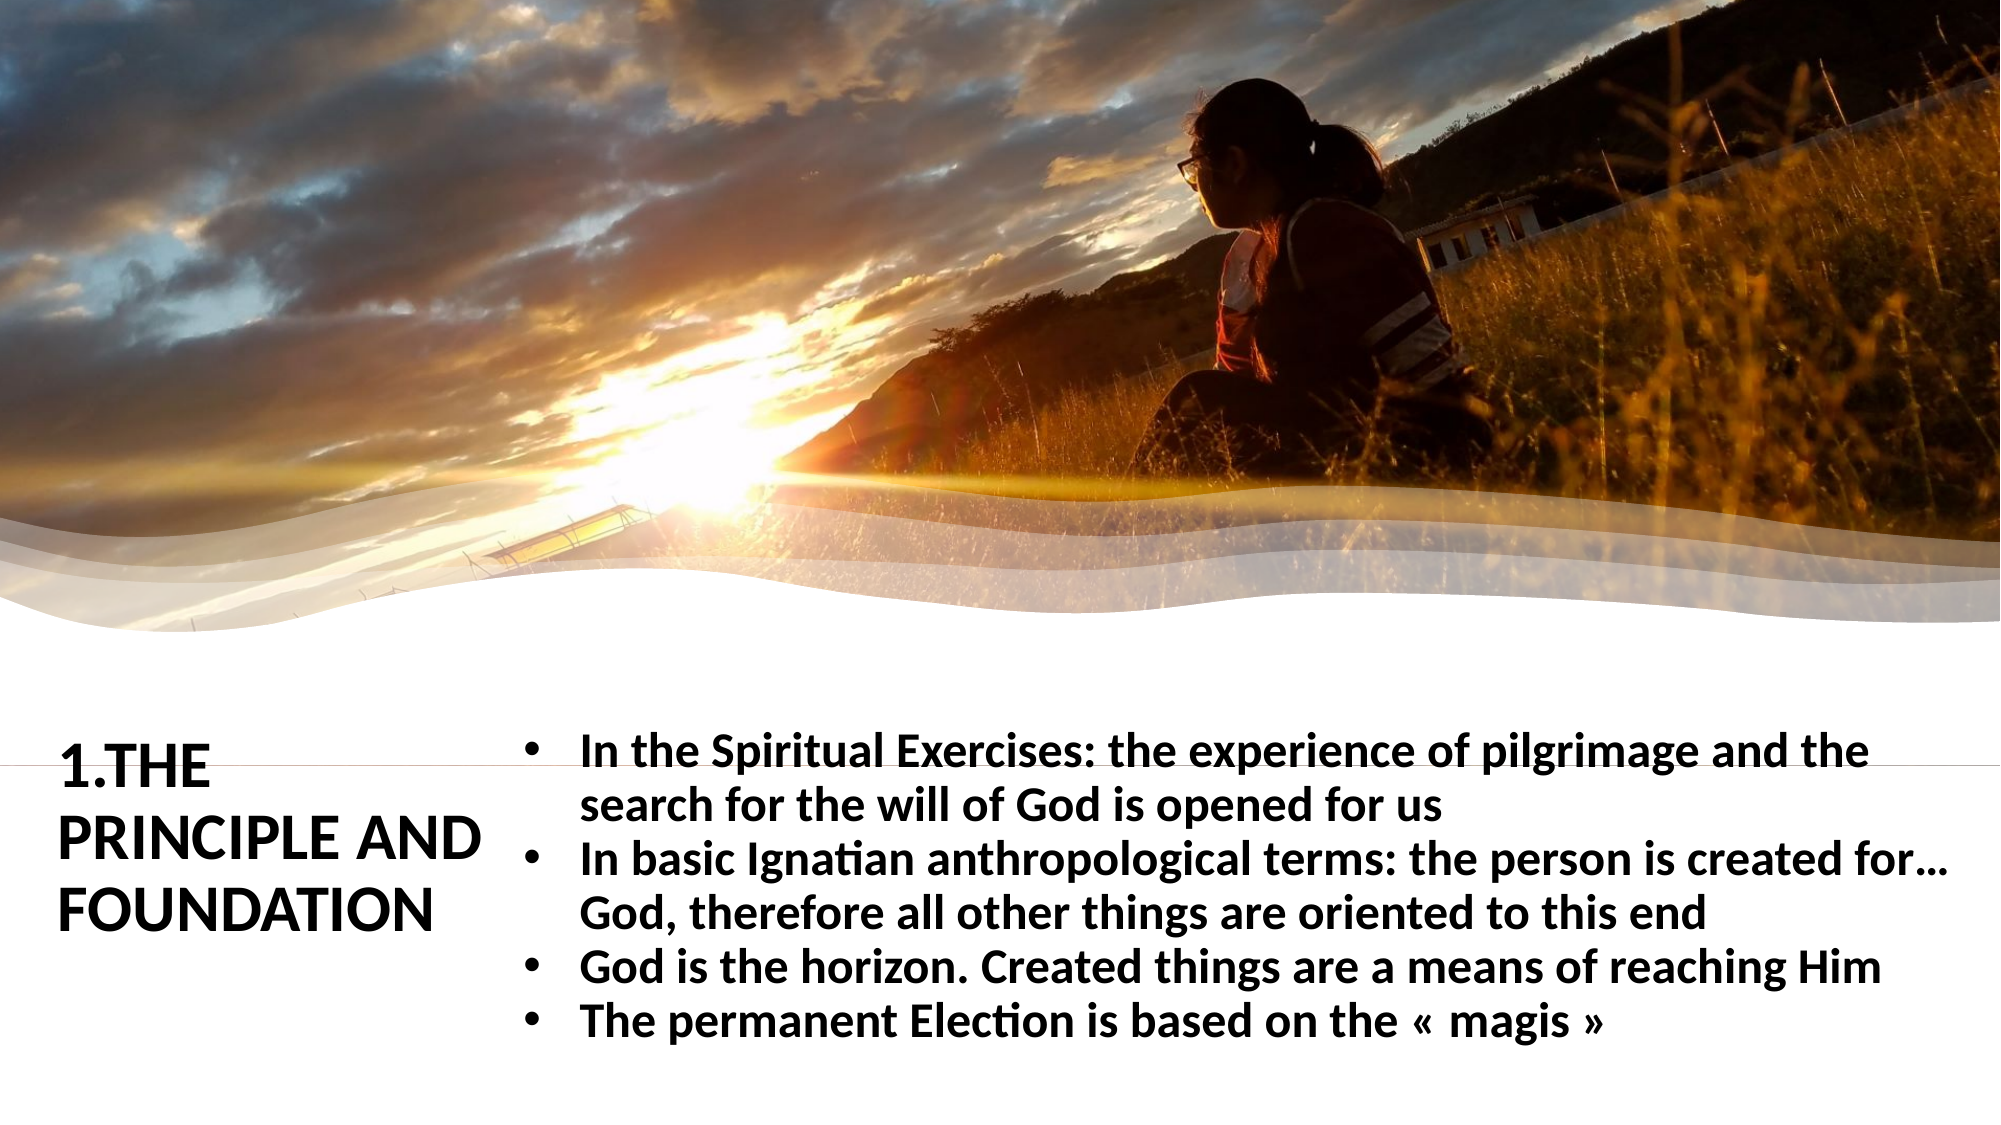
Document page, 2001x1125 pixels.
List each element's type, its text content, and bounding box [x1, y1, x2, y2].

title 1.THE PRINCIPLE AND FOUNDATION [42, 777, 508, 962]
picture [0, 0, 2000, 465]
list In the Spiritual Exercises: the experience of pilgrimage and the search for the will of God is opened for us In basic Ignatian anthropological terms: the person is created for… God, therefore all other things are oriented to this end God is the horizon. Created things are a means of reaching Him The permanent Election is based on the « magis » [508, 777, 1995, 1089]
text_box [0, 465, 2000, 766]
